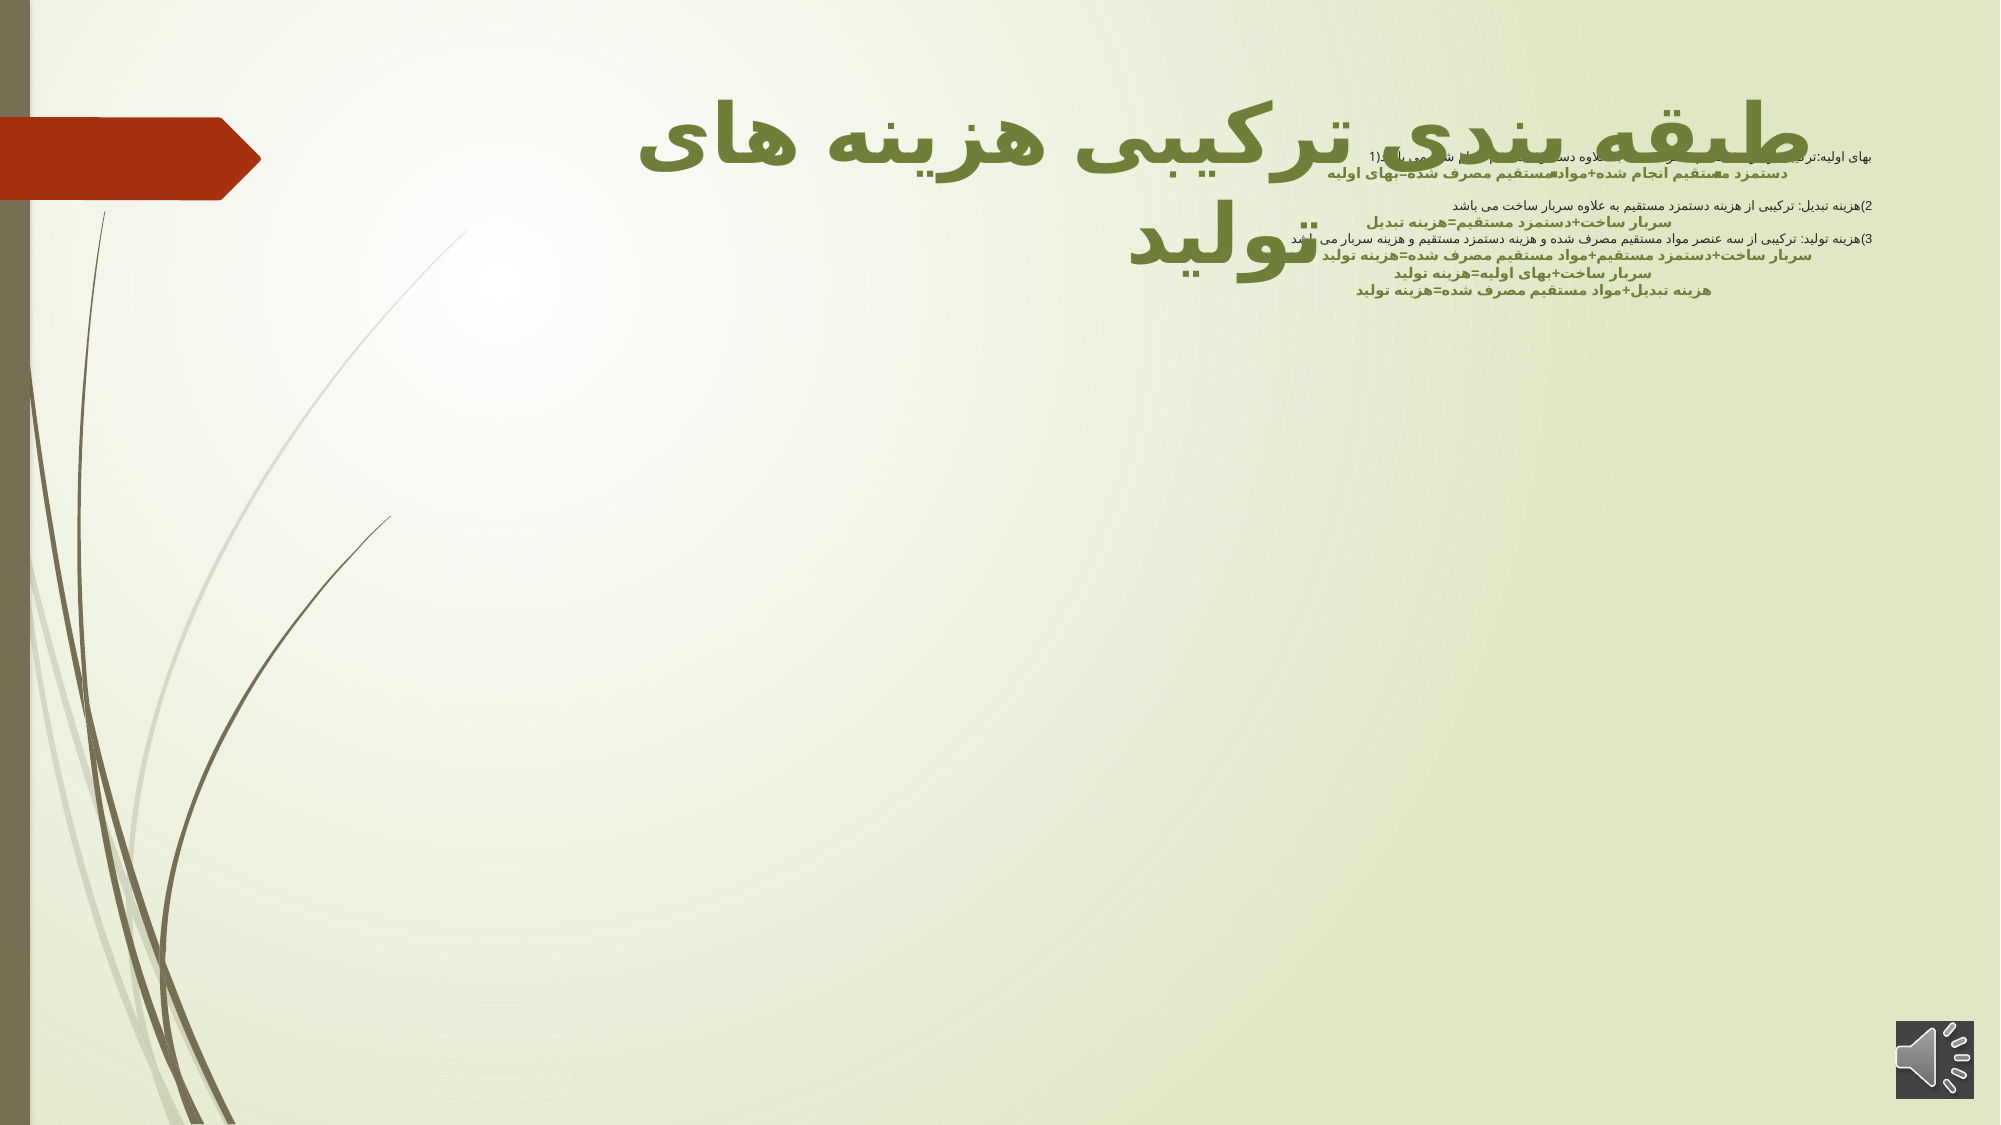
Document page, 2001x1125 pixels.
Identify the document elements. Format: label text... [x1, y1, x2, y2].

title 1)بهای اولیه:ترکیبی از مواد مستقیم مصرف شده به علاوه دستمزد مستقیم انجام شده می باشد دستمزد مستقیم انجام شده+مواد مستقیم مصرف شده=بهای اولیه 2)هزینه تبدیل: ترکیبی از هزینه دستمزد مستقیم به علاوه سربار ساخت می باشد سربار ساخت+دستمزد مستقیم=هزینه تبدیل 3)هزینه تولید: ترکیبی از سه عنصر مواد مستقیم مصرف شده و هزینه دستمزد مستقیم و هزینه سربار می باشد سربار ساخت+دستمزد مستقیم+مواد مستقیم مصرف شده=هزینه تولید سربار ساخت+بهای اولیه=هزینه تولید هزینه تبدیل+مواد مستقیم مصرف شده=هزینه تولید [425, 102, 1888, 313]
text_box طبقه بندی ترکیبی هزینه های تولید [563, 73, 1888, 289]
picture [1894, 1019, 1976, 1101]
